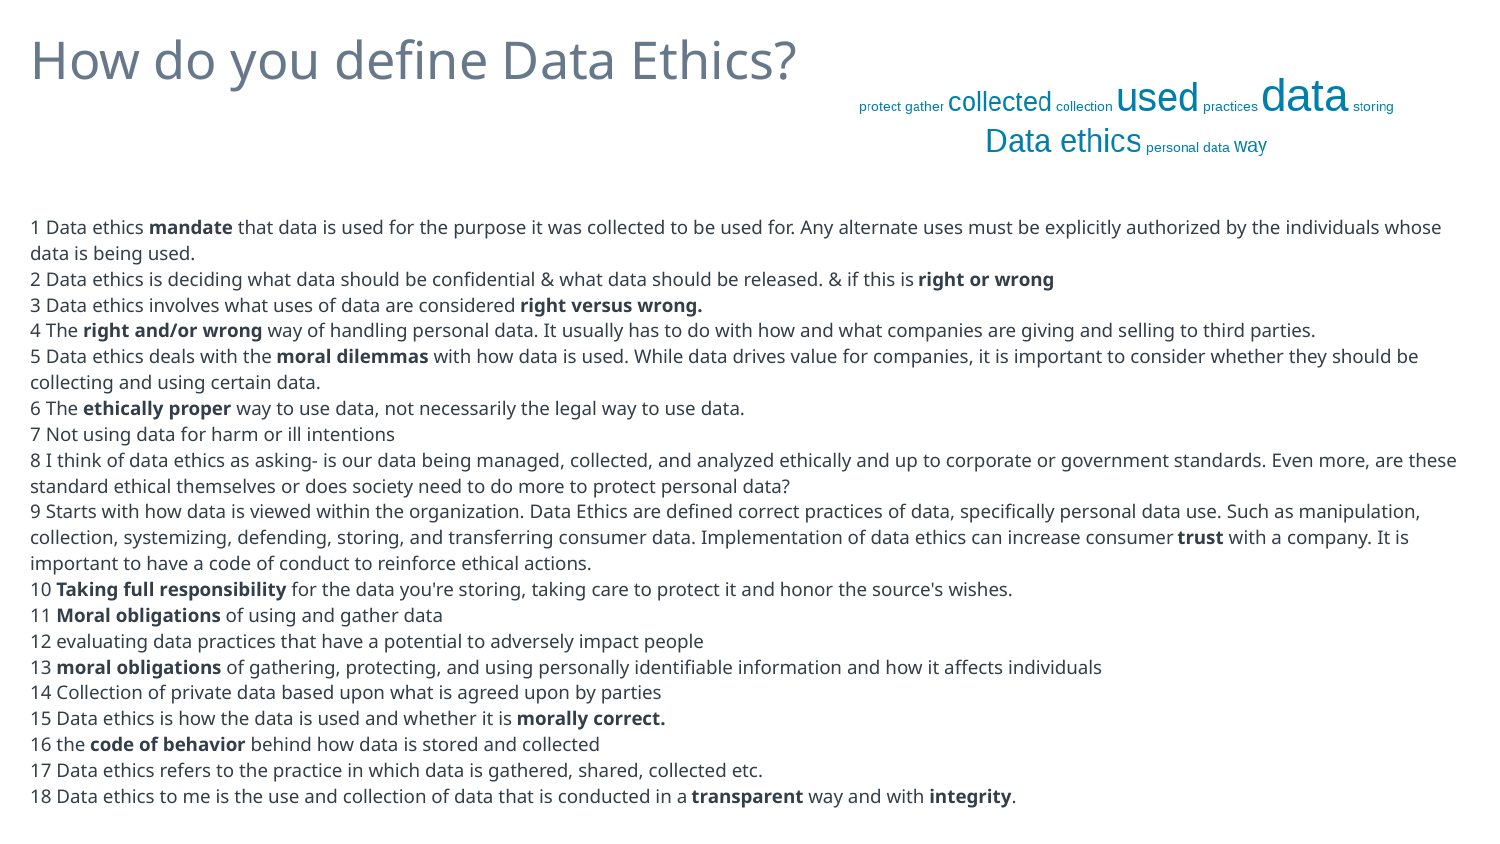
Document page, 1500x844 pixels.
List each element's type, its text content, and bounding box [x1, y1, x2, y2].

text_box 1 Data ethics mandate that data is used for the purpose it was collected to be used for. Any alternate uses must be explicitly authorized by the individuals whose data is being used. 2 Data ethics is deciding what data should be confidential & what data should be released. & if this is right or wrong 3 Data ethics involves what uses of data are considered right versus wrong. 4 The right and/or wrong way of handling personal data. It usually has to do with how and what companies are giving and selling to third parties. 5 Data ethics deals with the moral dilemmas with how data is used. While data drives value for companies, it is important to consider whether they should be collecting and using certain data. 6 The ethically proper way to use data, not necessarily the legal way to use data. 7 Not using data for harm or ill intentions 8 I think of data ethics as asking- is our data being managed, collected, and analyzed ethically and up to corporate or government standards. Even more, are these standard ethical themselves or does society need to do more to protect personal data? 9 Starts with how data is viewed within the organization. Data Ethics are defined correct practices of data, specifically personal data use. Such as manipulation, collection, systemizing, defending, storing, and transferring consumer data. Implementation of data ethics can increase consumer trust with a company. It is important to have a code of conduct to reinforce ethical actions. 10 Taking full responsibility for the data you're storing, taking care to protect it and honor the source's wishes. 11 Moral obligations of using and gather data 12 evaluating data practices that have a potential to adversely impact people 13 moral obligations of gathering, protecting, and using personally identifiable information and how it affects individuals 14 Collection of private data based upon what is agreed upon by parties 15 Data ethics is how the data is used and whether it is morally correct. 16 the code of behavior behind how data is stored and collected 17 Data ethics refers to the practice in which data is gathered, shared, collected etc. 18 Data ethics to me is the use and collection of data that is conducted in a transparent way and with integrity. [14, 197, 1493, 823]
picture [848, 63, 1402, 175]
title How do you define Data Ethics? [15, 19, 1310, 127]
